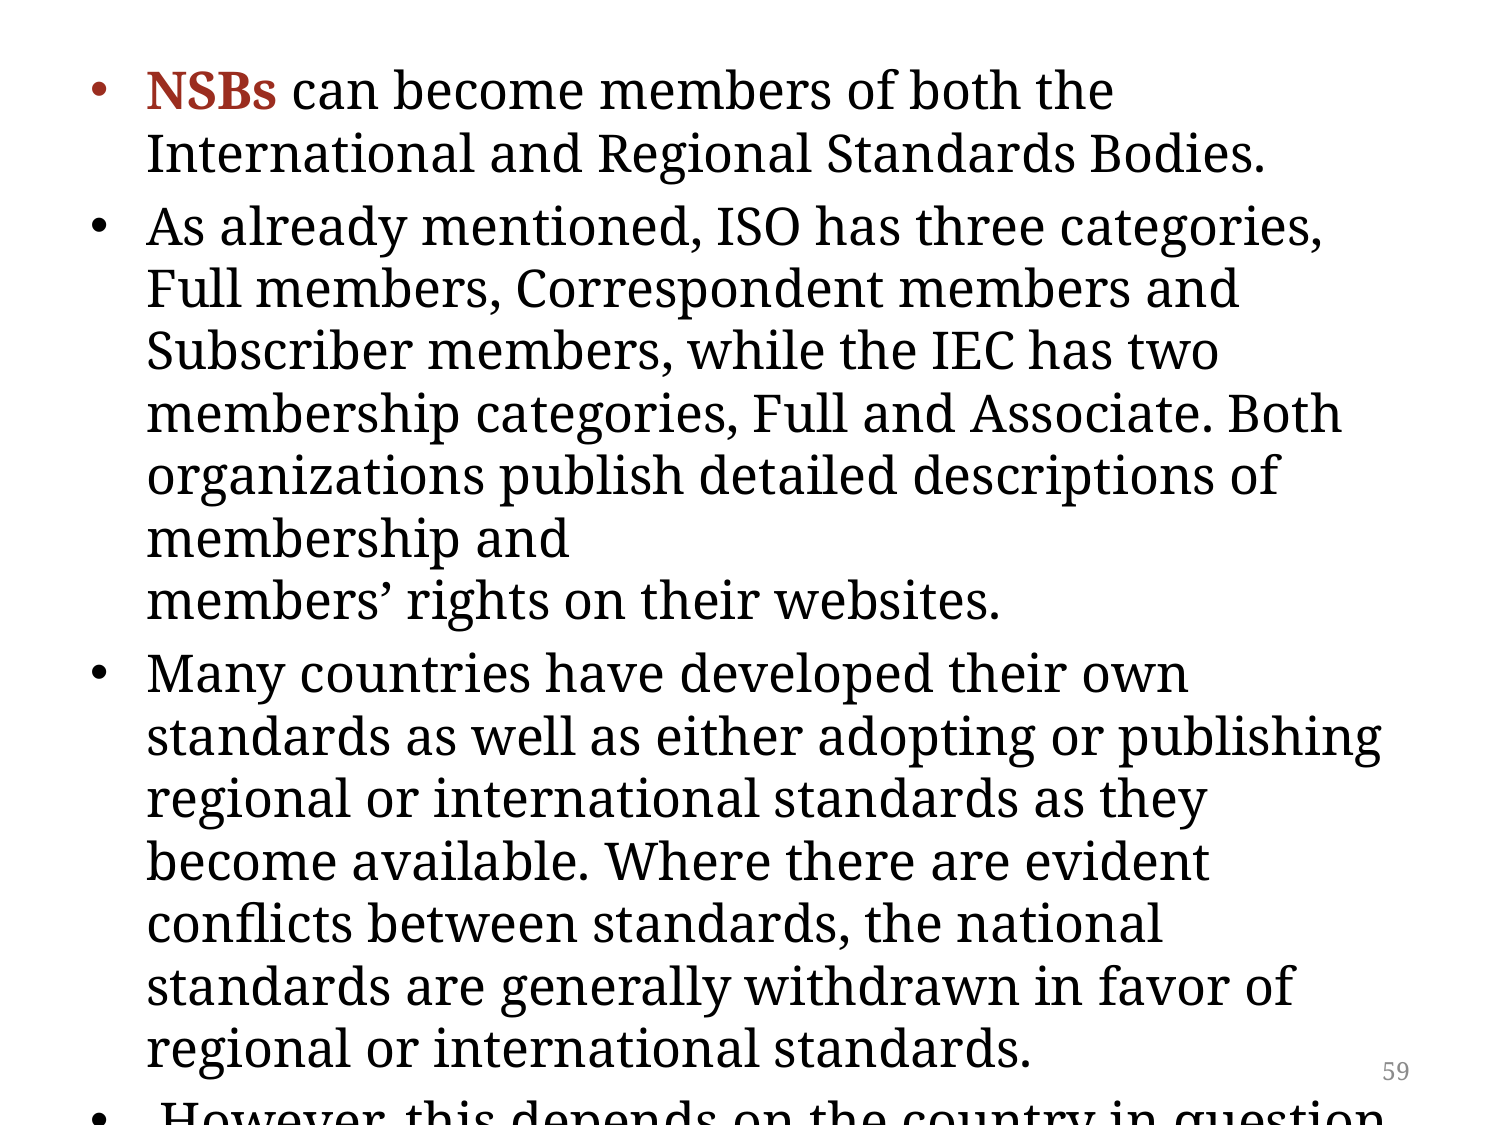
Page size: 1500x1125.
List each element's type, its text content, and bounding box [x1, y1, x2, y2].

slide_number 59 [1074, 1042, 1425, 1103]
list NSBs can become members of both the International and Regional Standards Bodies. As already mentioned, ISO has three categories, Full members, Correspondent members and Subscriber members, while the IEC has two membership categories, Full and Associate. Both organizations publish detailed descriptions of membership and members’ rights on their websites. Many countries have developed their own standards as well as either adopting or publishing regional or international standards as they become available. Where there are evident conflicts between standards, the national standards are generally withdrawn in favor of regional or international standards. However, this depends on the country in question and the status of the standard. [75, 50, 1425, 1100]
